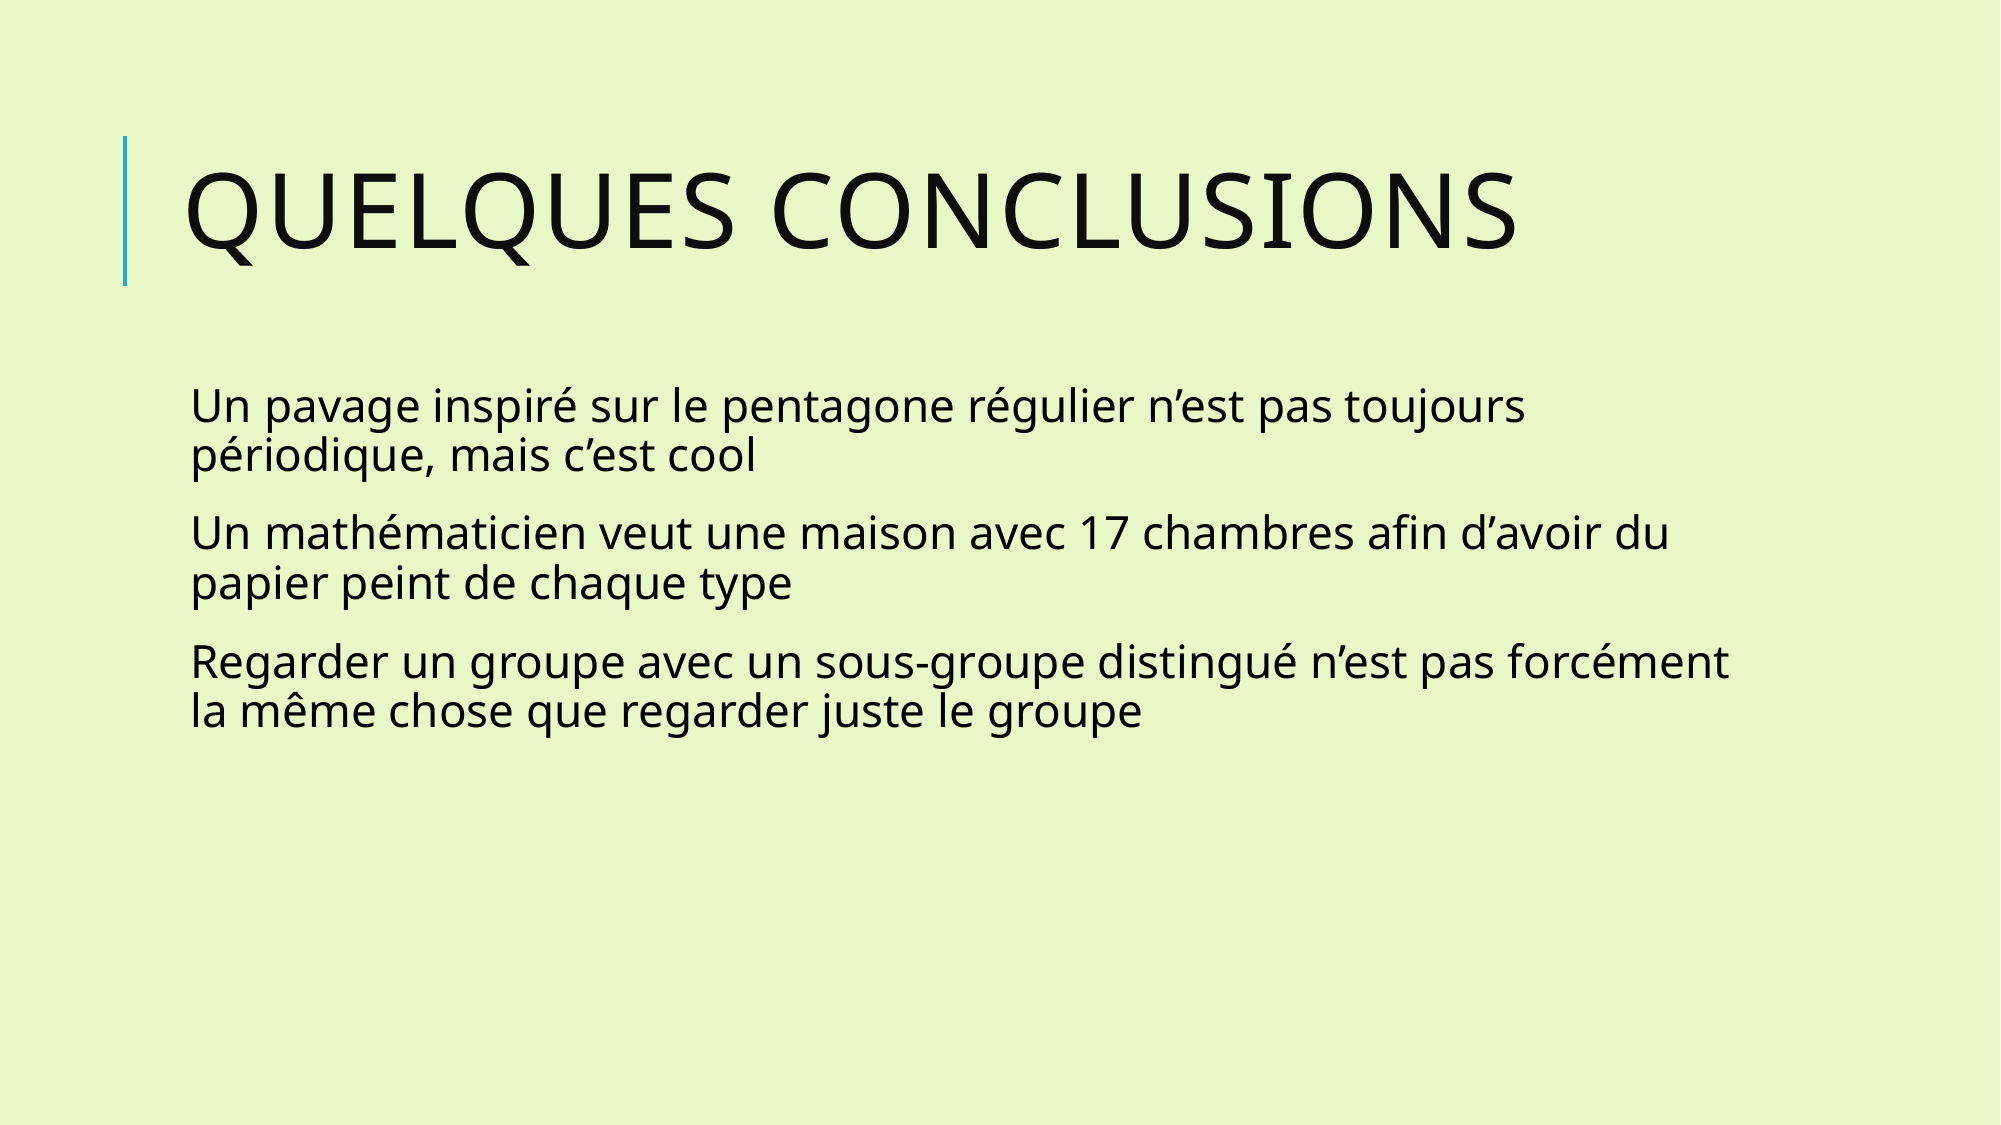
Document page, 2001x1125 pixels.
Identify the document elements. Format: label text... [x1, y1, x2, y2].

list Un pavage inspiré sur le pentagone régulier n’est pas toujours périodique, mais c’est cool Un mathématicien veut une maison avec 17 chambres afin d’avoir du papier peint de chaque type Regarder un groupe avec un sous-groupe distingué n’est pas forcément la même chose que regarder juste le groupe [168, 375, 1763, 1035]
title Quelques conclusions [168, 96, 1763, 342]
